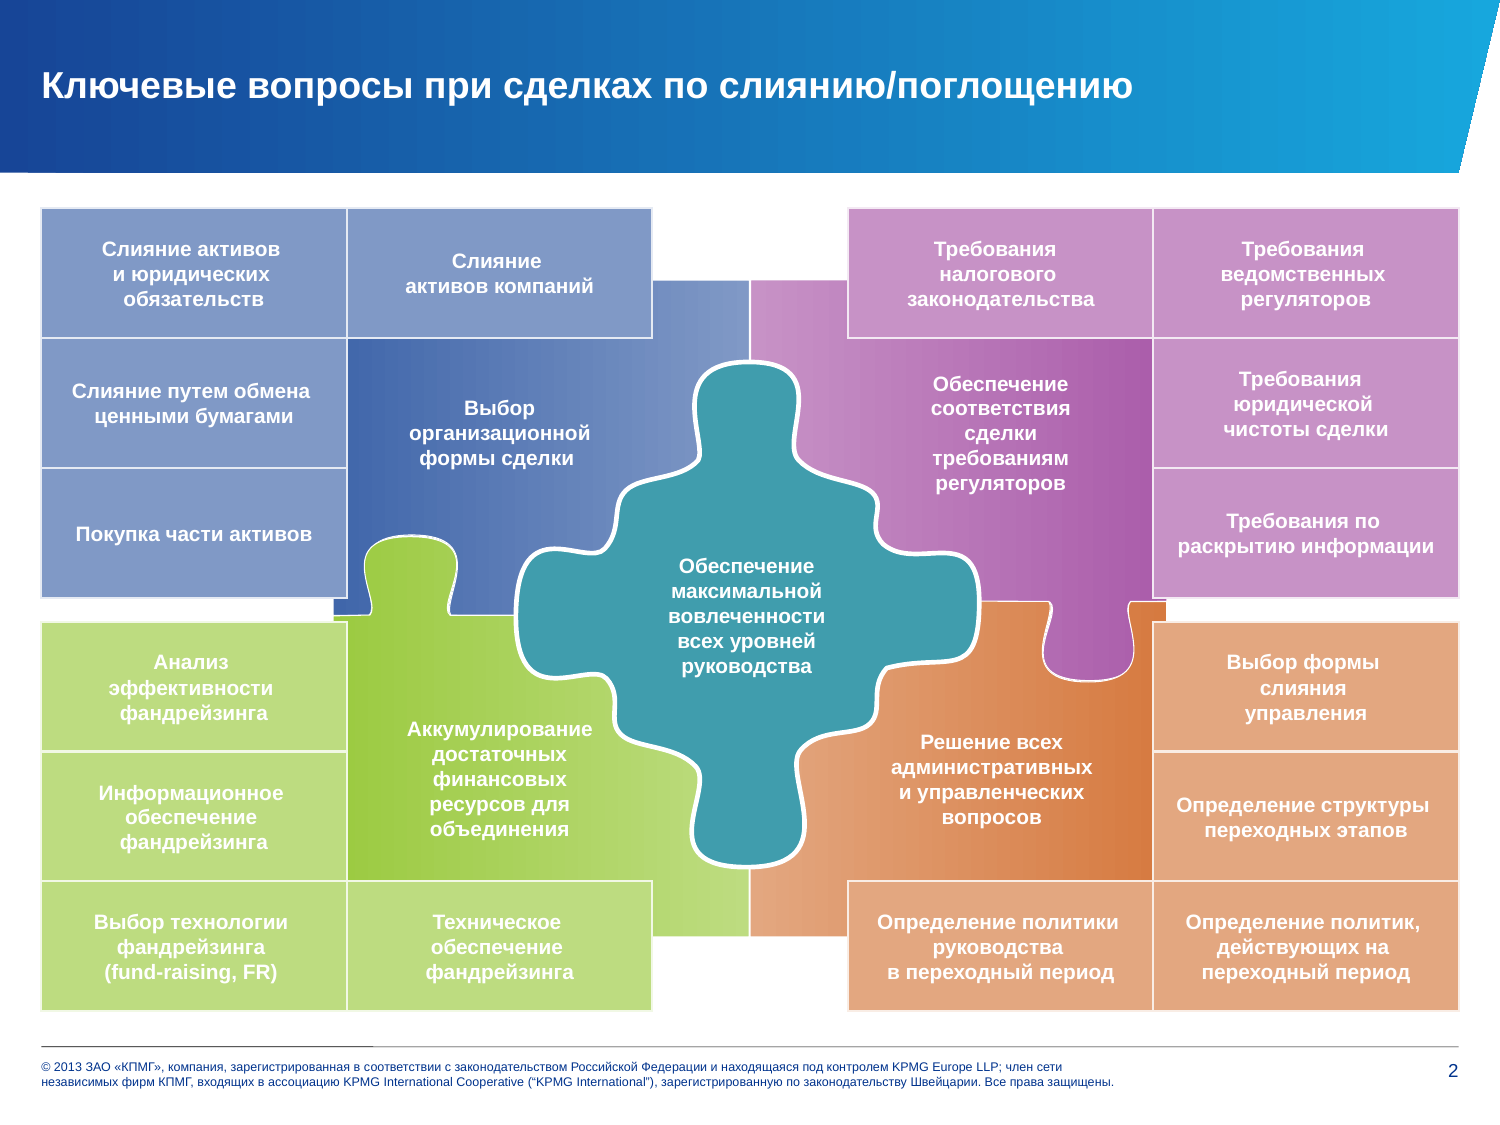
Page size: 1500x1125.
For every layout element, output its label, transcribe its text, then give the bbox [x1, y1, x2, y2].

text_box Выбор формы слияния управления [1153, 621, 1459, 751]
text_box Обеспечение максимальной вовлеченности всех уровней руководства [631, 555, 862, 675]
text_box Аккумулирование достаточных финансовых ресурсов для объединения [384, 718, 615, 838]
text_box Требования налогового законодательства [848, 207, 1154, 338]
text_box Ключевые вопросы при сделках по слиянию/поглощению [41, 19, 1459, 149]
text_box [333, 536, 750, 937]
text_box Обеспечение соответствия сделки требованиям регуляторов [885, 372, 1116, 493]
text_box Требования по раскрытию информации [1153, 467, 1459, 598]
text_box Покупка части активов [41, 467, 347, 598]
text_box Информационное обеспечение фандрейзинга [41, 751, 347, 881]
text_box [750, 279, 1167, 681]
text_box Определение структуры переходных этапов [1153, 751, 1459, 881]
text_box Требования юридической чистоты сделки [1153, 337, 1459, 467]
text_box Определение политик, действующих на переходный период [1154, 881, 1459, 1012]
text_box Слияние активов и юридических обязательств [41, 207, 347, 337]
text_box [750, 601, 1167, 937]
text_box [333, 279, 750, 615]
text_box Слияние активов компаний [347, 207, 653, 338]
text_box Требования ведомственных регуляторов [1154, 207, 1459, 337]
text_box Выбор технологии фандрейзинга (fund-raising, FR) [41, 881, 347, 1012]
text_box Решение всех административных и управленческих вопросов [867, 718, 1116, 838]
text_box Анализ эффективности фандрейзинга [41, 621, 347, 751]
text_box [515, 361, 980, 868]
text_box Определение политики руководства в переходный период [848, 881, 1154, 1012]
text_box Слияние путем обмена ценными бумагами [41, 337, 347, 467]
text_box Выбор организационной формы сделки [384, 372, 615, 493]
text_box Техническое обеспечение фандрейзинга [347, 881, 653, 1012]
